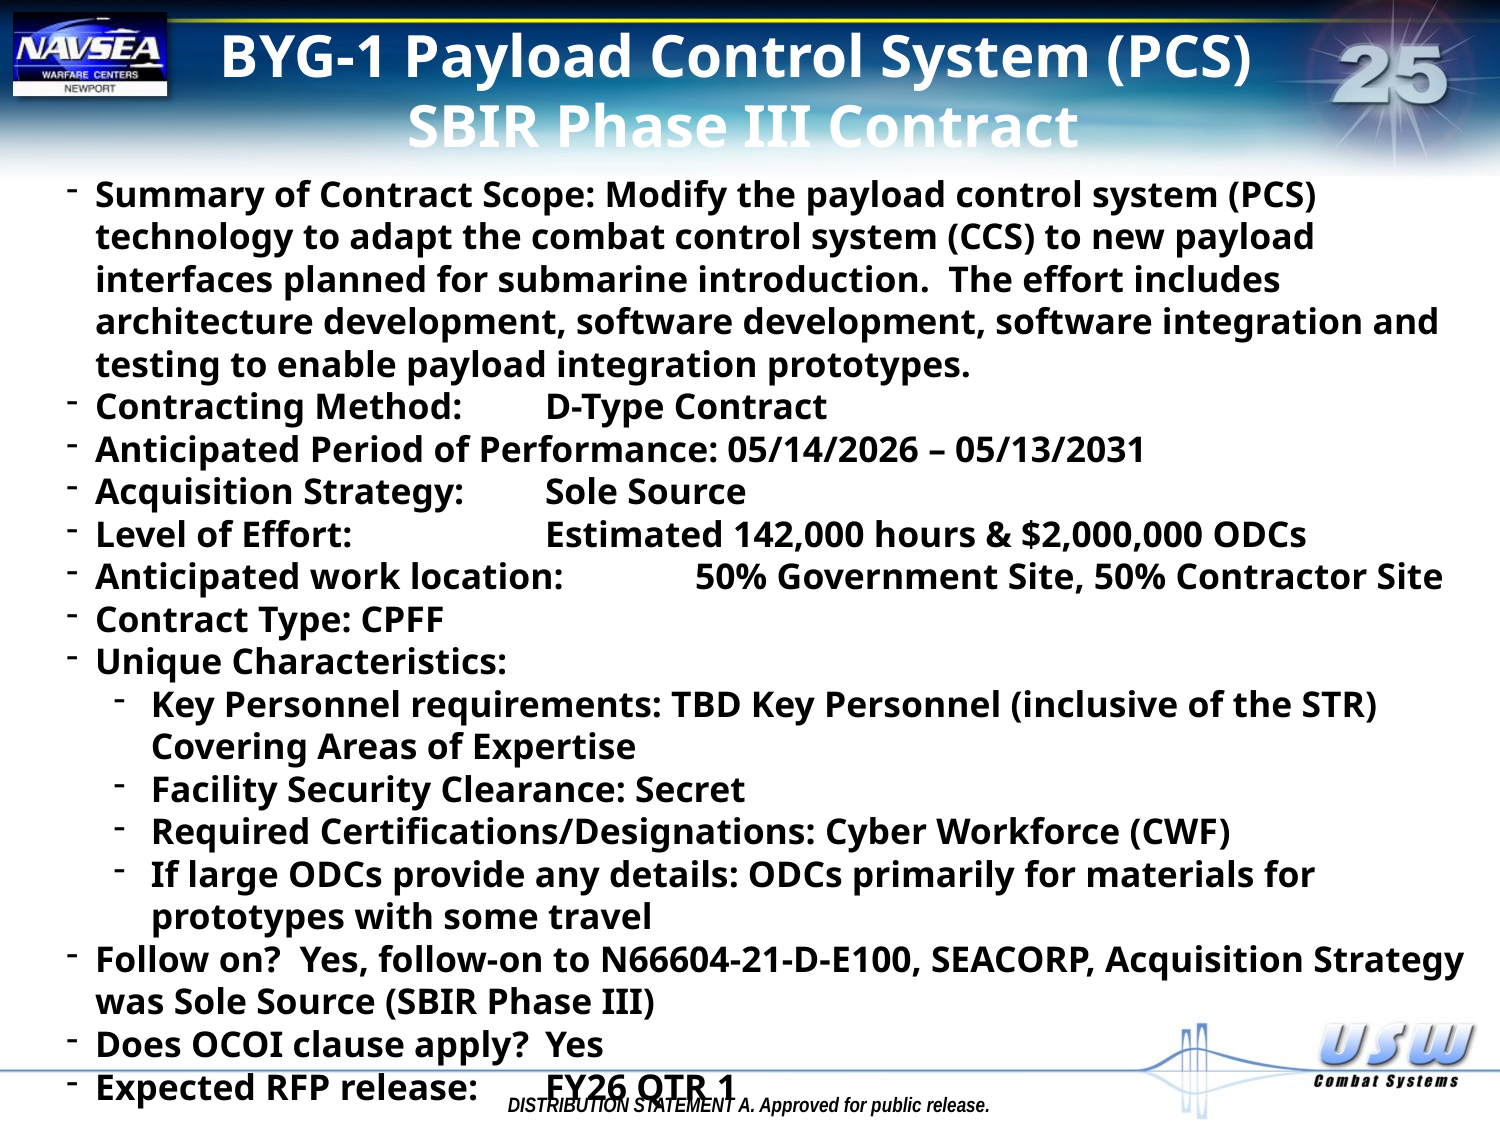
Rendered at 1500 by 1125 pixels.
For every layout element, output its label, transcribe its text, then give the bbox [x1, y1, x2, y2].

picture [0, 0, 1500, 1125]
text_box Summary of Contract Scope: Modify the payload control system (PCS) technology to adapt the combat control system (CCS) to new payload interfaces planned for submarine introduction. The effort includes architecture development, software development, software integration and testing to enable payload integration prototypes. Contracting Method: D-Type Contract Anticipated Period of Performance: 05/14/2026 – 05/13/2031 Acquisition Strategy: Sole Source Level of Effort: Estimated 142,000 hours & $2,000,000 ODCs Anticipated work location: 50% Government Site, 50% Contractor Site Contract Type: CPFF Unique Characteristics: Key Personnel requirements: TBD Key Personnel (inclusive of the STR) Covering Areas of Expertise Facility Security Clearance: Secret Required Certifications/Designations: Cyber Workforce (CWF) If large ODCs provide any details: ODCs primarily for materials for prototypes with some travel Follow on? Yes, follow-on to N66604-21-D-E100, SEACORP, Acquisition Strategy was Sole Source (SBIR Phase III) Does OCOI clause apply? Yes Expected RFP release: FY26 QTR 1 [51, 164, 1482, 1115]
text_box DISTRIBUTION STATEMENT A. Approved for public release. [321, 1084, 1177, 1125]
text_box BYG-1 Payload Control System (PCS) SBIR Phase III Contract [163, 11, 1325, 160]
